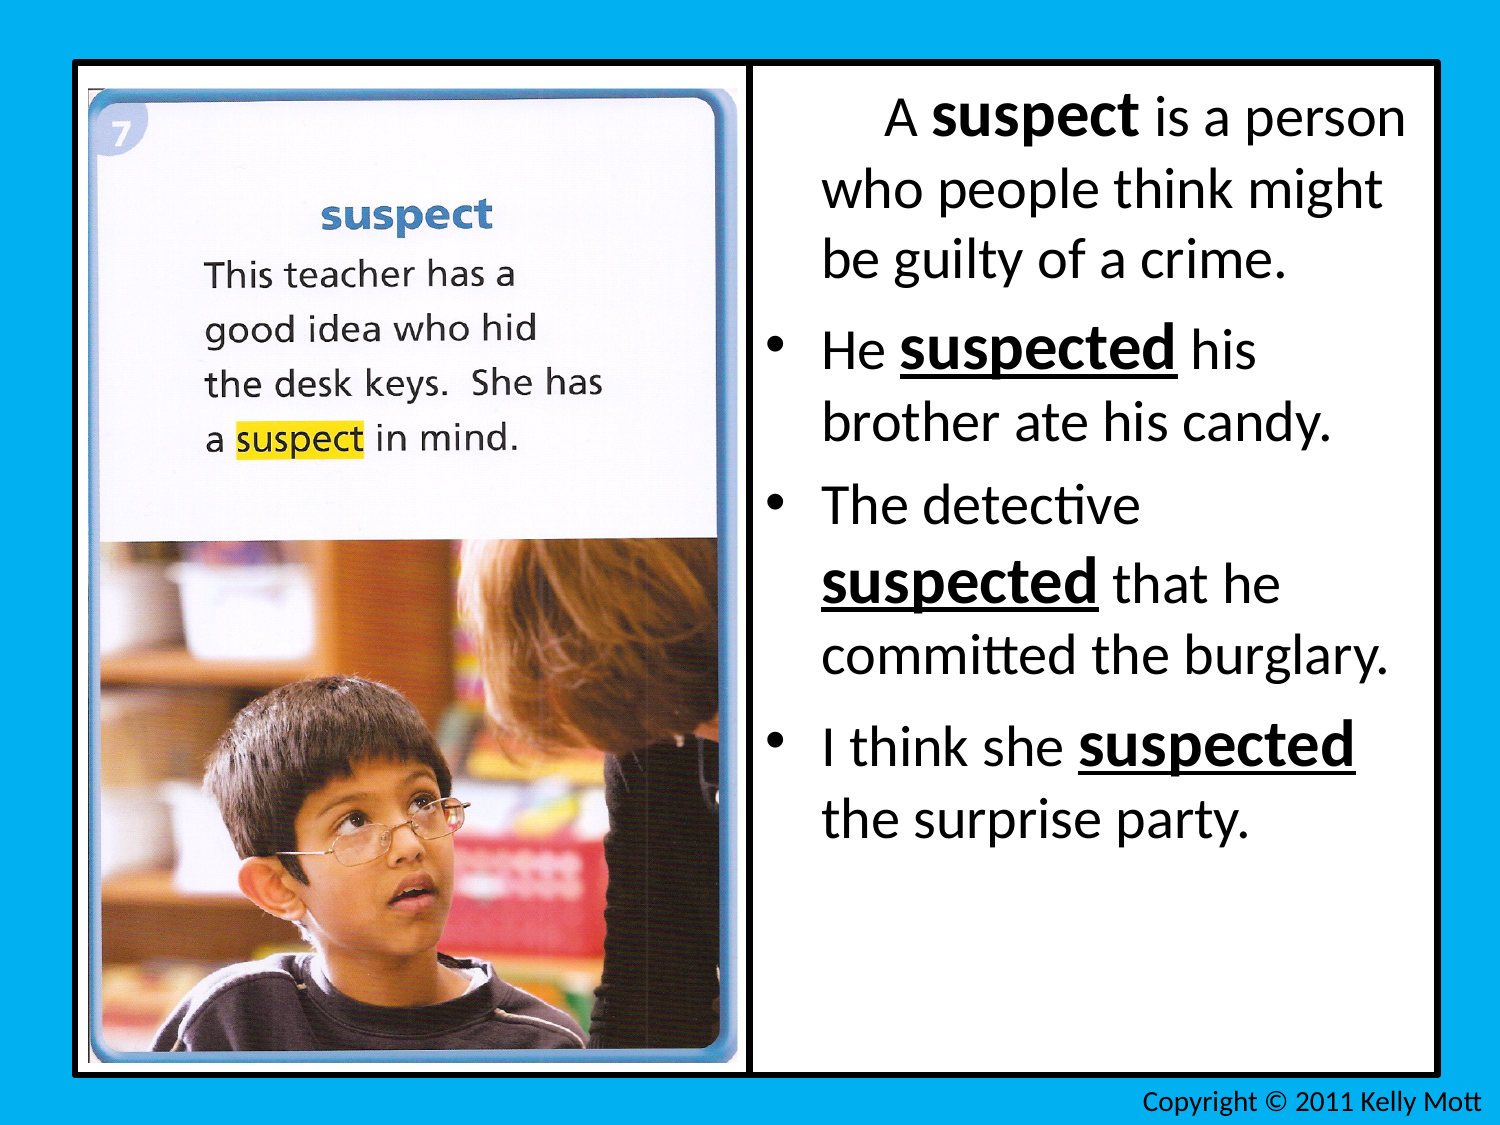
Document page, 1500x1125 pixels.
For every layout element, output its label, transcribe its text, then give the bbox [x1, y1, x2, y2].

text_box Copyright © 2011 Kelly Mott [1128, 1074, 1498, 1125]
picture [752, 60, 1440, 1074]
picture [74, 62, 751, 1076]
list A suspect is a person who people think might be guilty of a crime. He suspected his brother ate his candy. The detective suspected that he committed the burglary. I think she suspected the surprise party. [752, 62, 1438, 1075]
